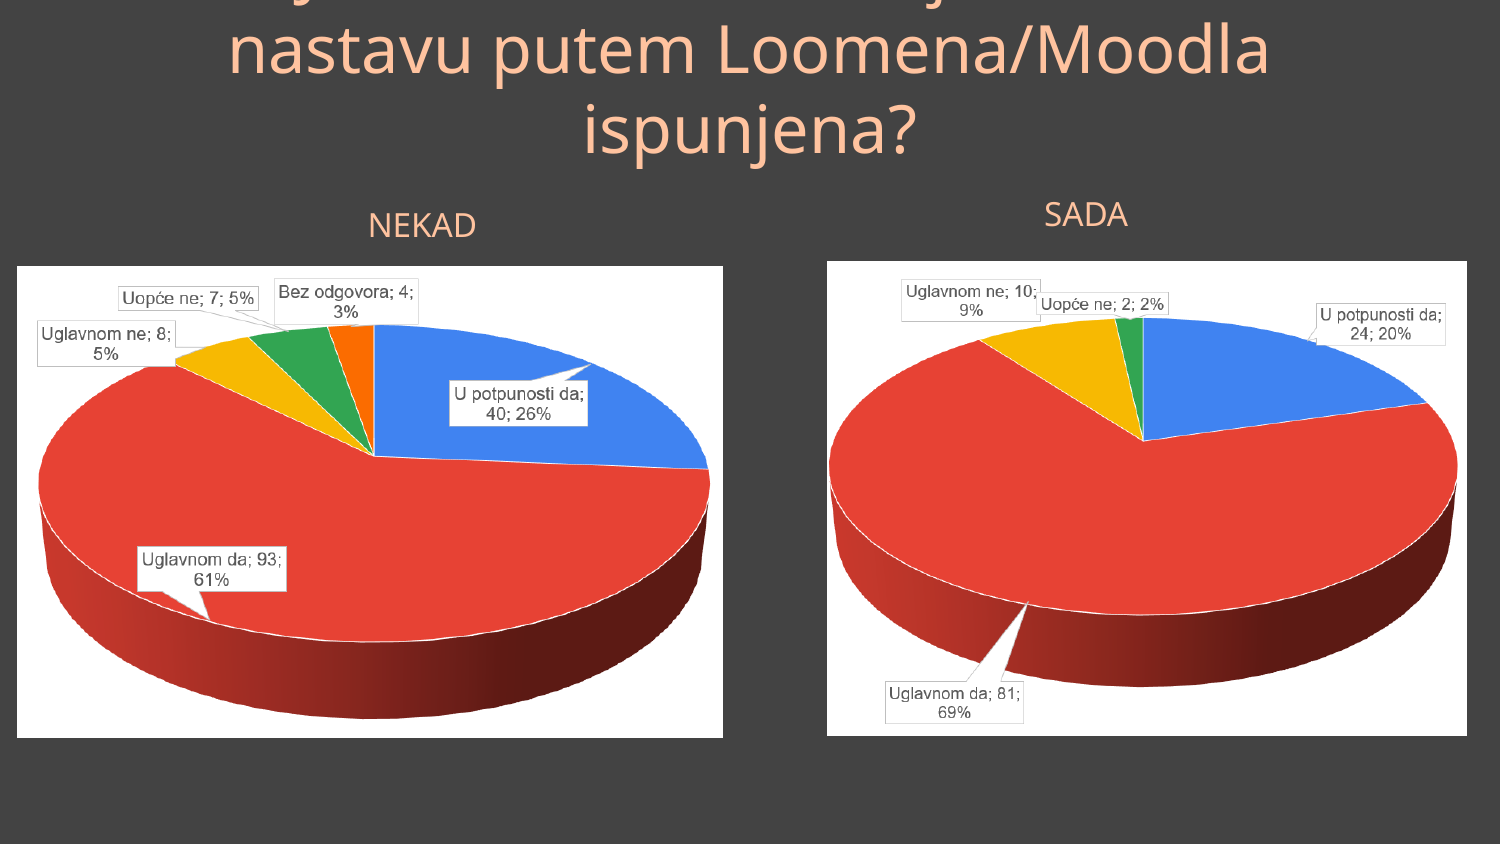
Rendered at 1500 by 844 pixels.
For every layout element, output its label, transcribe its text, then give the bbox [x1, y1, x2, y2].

title 10. Jesu li vaša očekivanja vezana uz nastavu putem Loomena/Moodla ispunjena? [90, 7, 1410, 168]
picture [17, 266, 723, 738]
title NEKAD [298, 178, 547, 245]
title SADA [962, 166, 1211, 233]
picture [827, 261, 1467, 736]
